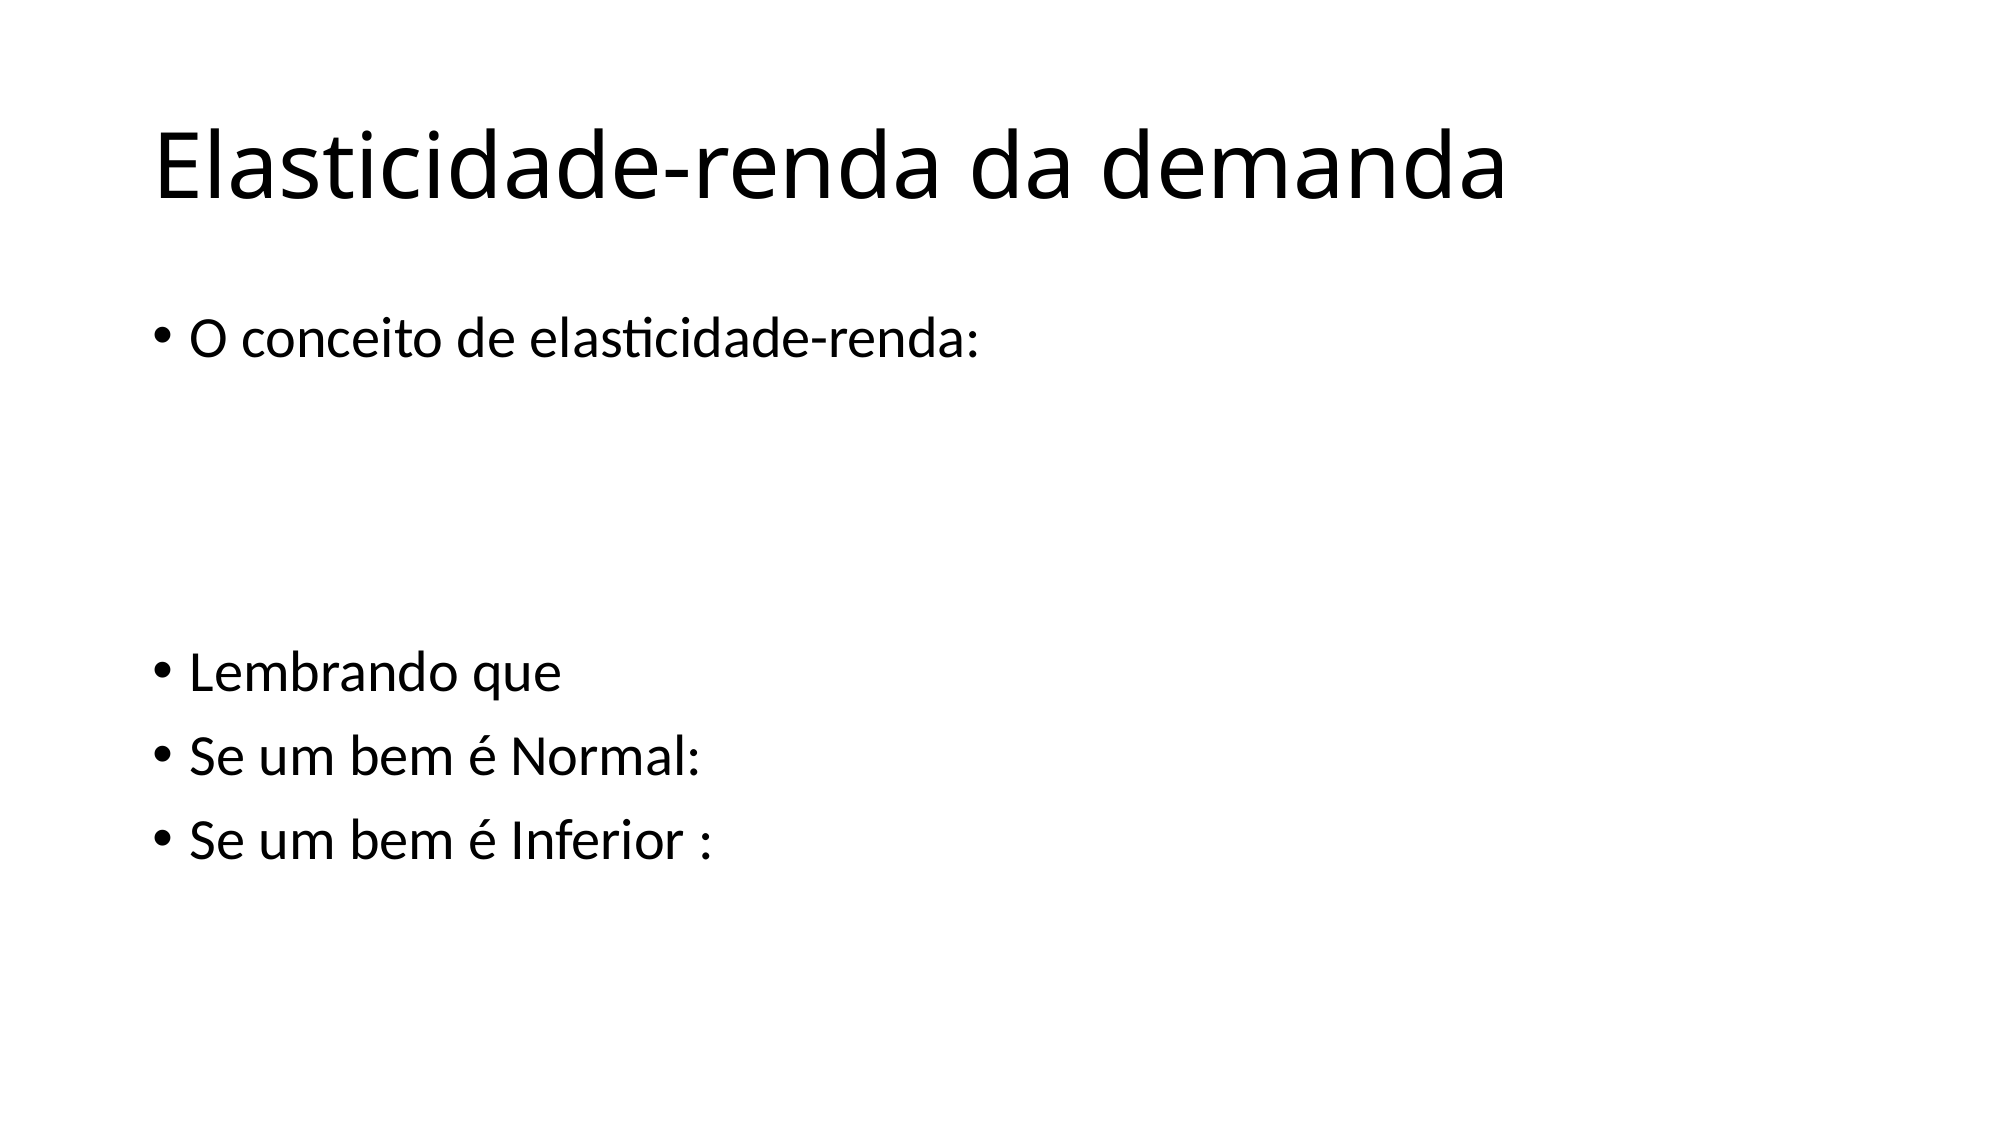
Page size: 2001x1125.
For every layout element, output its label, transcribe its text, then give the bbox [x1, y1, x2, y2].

title Elasticidade-renda da demanda [137, 59, 1863, 278]
